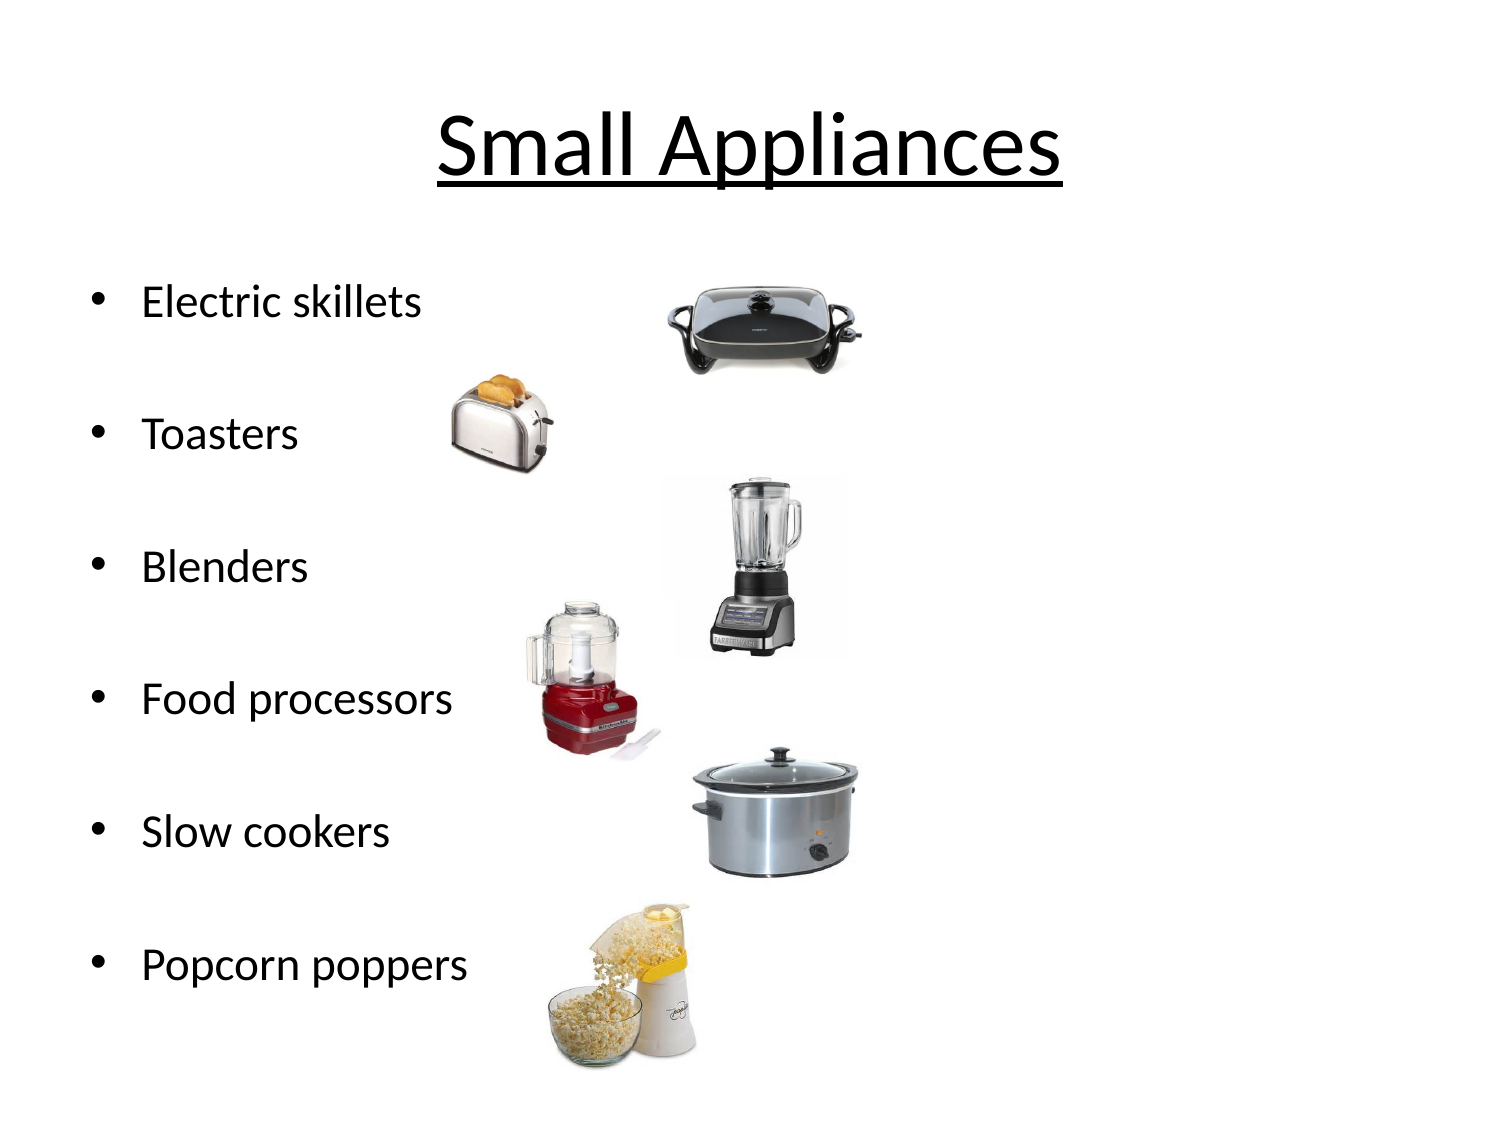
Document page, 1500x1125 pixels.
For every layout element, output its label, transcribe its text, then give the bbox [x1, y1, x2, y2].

list Electric skillets Toasters Blenders Food processors Slow cookers Popcorn poppers [75, 262, 1425, 1005]
picture [537, 724, 863, 1072]
picture [649, 212, 876, 438]
picture [512, 474, 847, 763]
title Small Appliances [75, 45, 1425, 233]
picture [449, 374, 554, 476]
